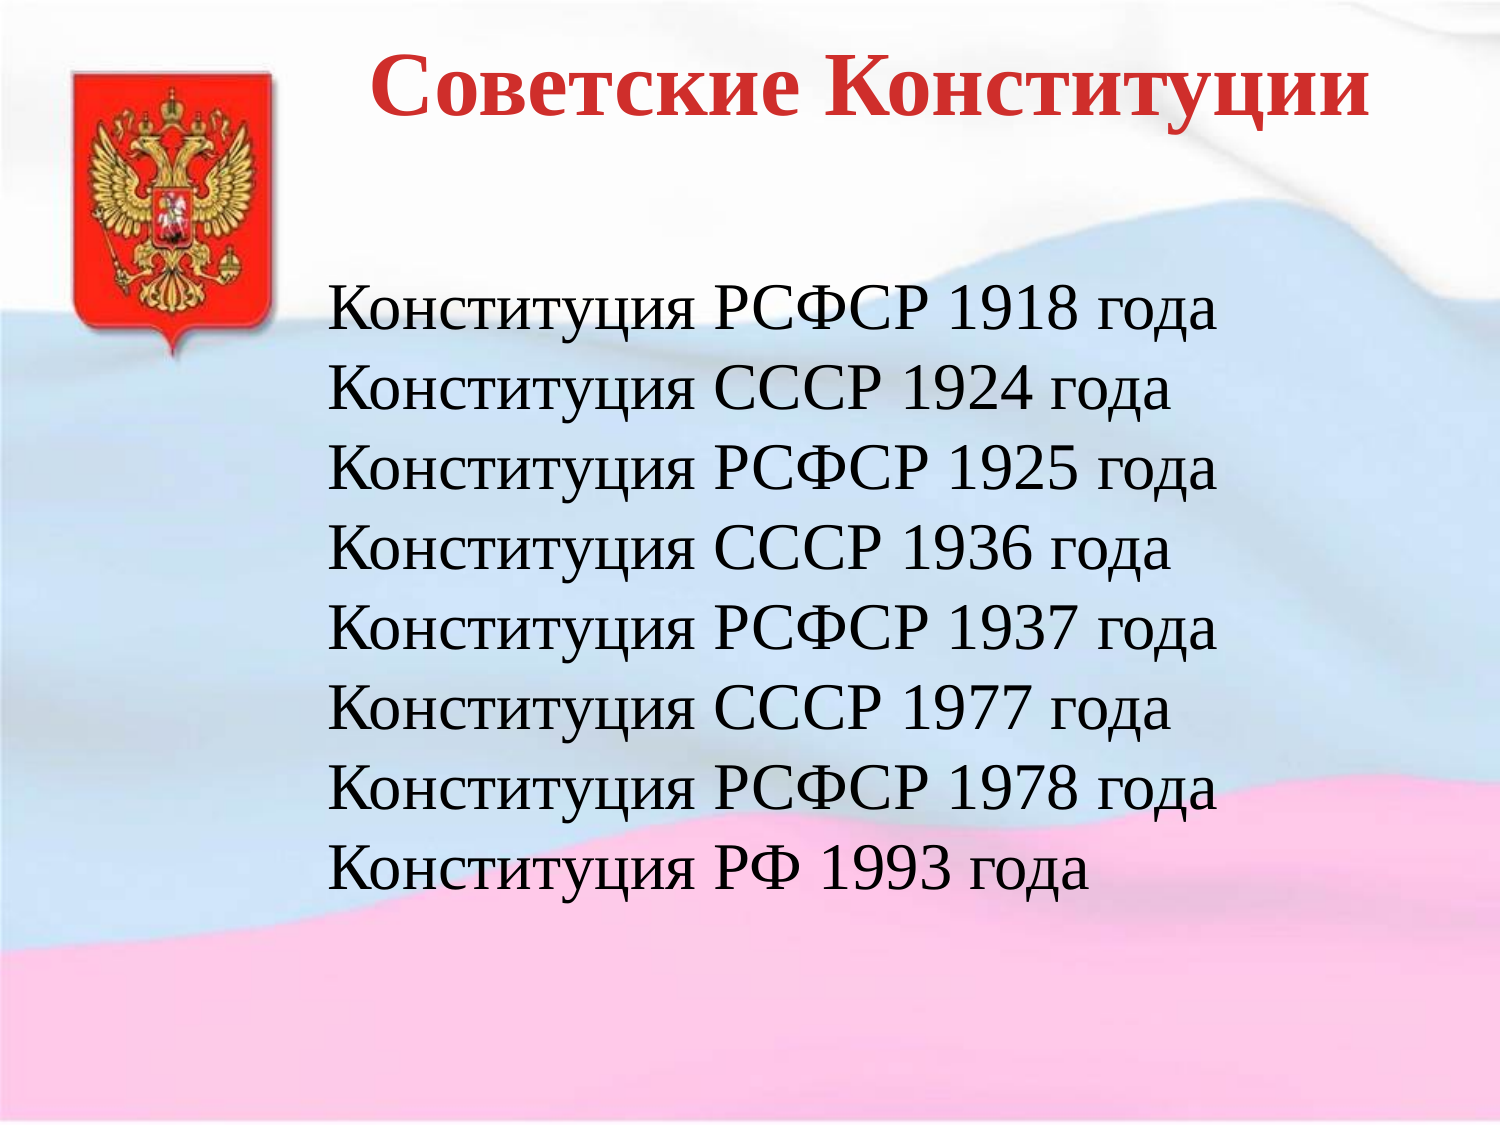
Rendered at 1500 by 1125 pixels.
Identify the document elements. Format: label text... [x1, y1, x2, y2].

picture [0, 0, 1500, 1125]
title Советские Конституции [267, 0, 1496, 157]
text_box Конституция РСФСР 1918 года Конституция СССР 1924 года Конституция РСФСР 1925 года Конституция СССР 1936 года Конституция РСФСР 1937 года Конституция СССР 1977 года Конституция РСФСР 1978 года Конституция РФ 1993 года [312, 255, 1376, 1090]
